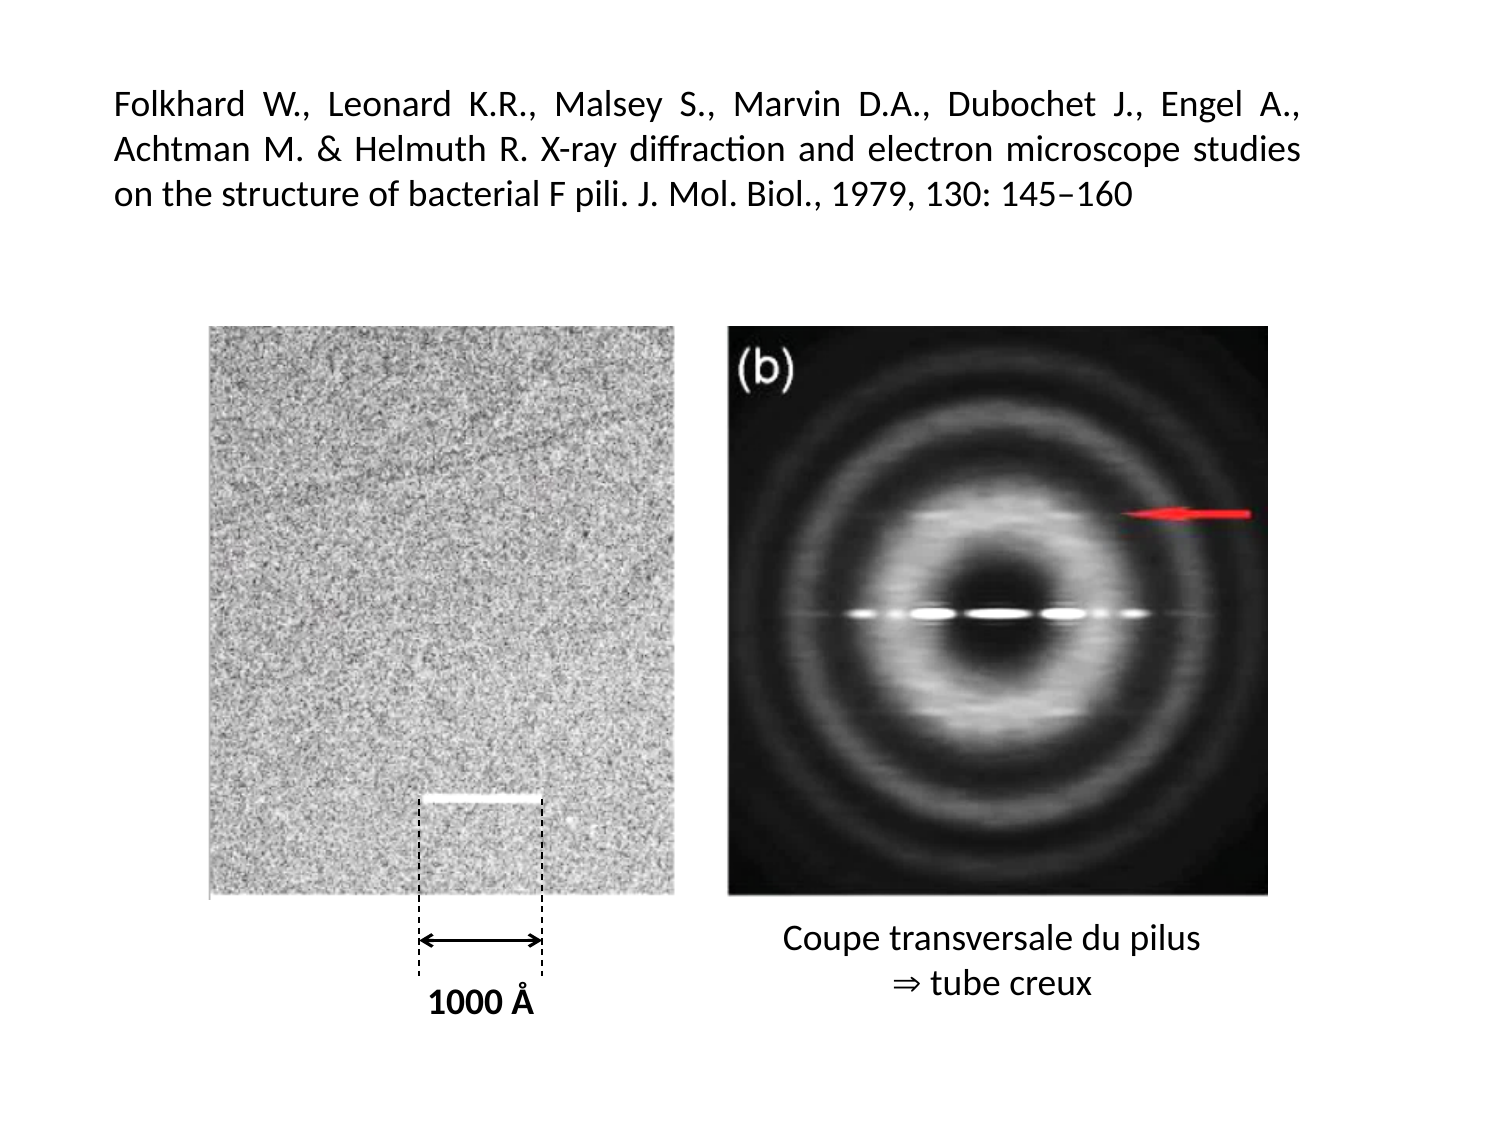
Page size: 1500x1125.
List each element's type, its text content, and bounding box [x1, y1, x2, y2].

picture [206, 326, 1269, 900]
text_box Coupe transversale du pilus  tube creux [738, 908, 1247, 1010]
text_box 1000 Å [409, 969, 552, 1029]
text_box Folkhard W., Leonard K.R., Malsey S., Marvin D.A., Dubochet J., Engel A., Achtman M. & Helmuth R. X-ray diffraction and electron microscope studies on the structure of bacterial F pili. J. Mol. Biol., 1979, 130: 145–160 [99, 71, 1317, 222]
